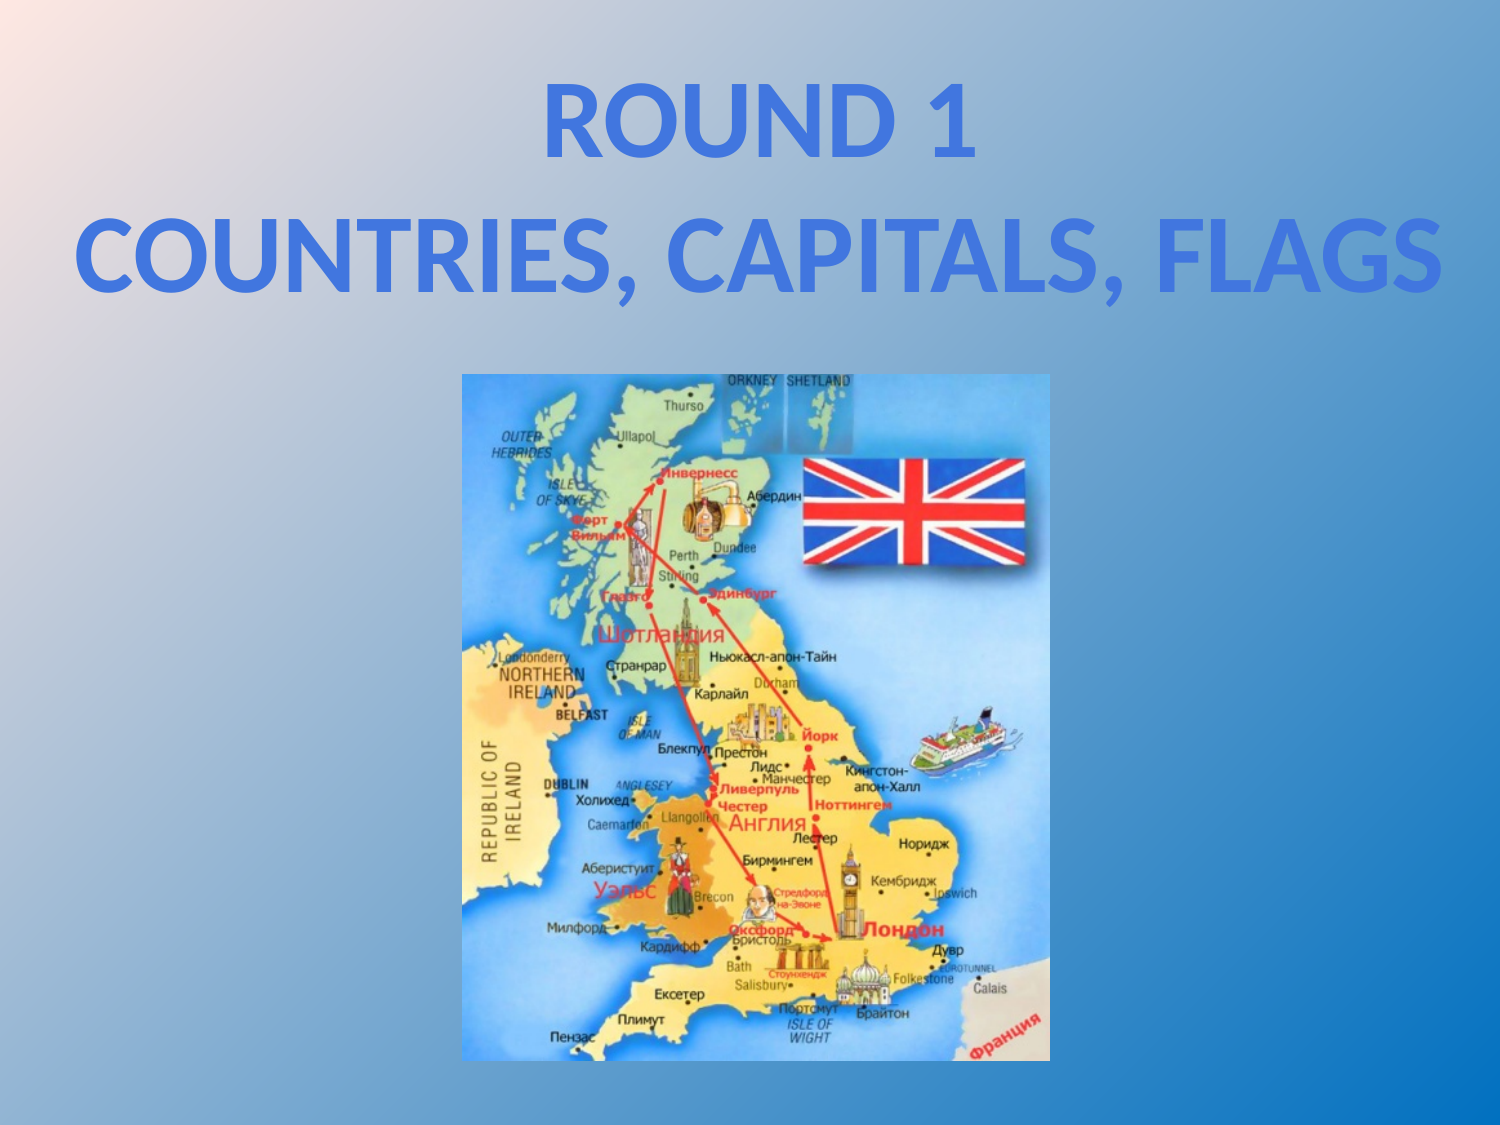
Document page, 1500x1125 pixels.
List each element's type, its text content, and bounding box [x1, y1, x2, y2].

picture [462, 374, 1051, 1061]
text_box ROUND 1 COUNTRIES, CAPITALS, FLAGS [0, 37, 1500, 323]
